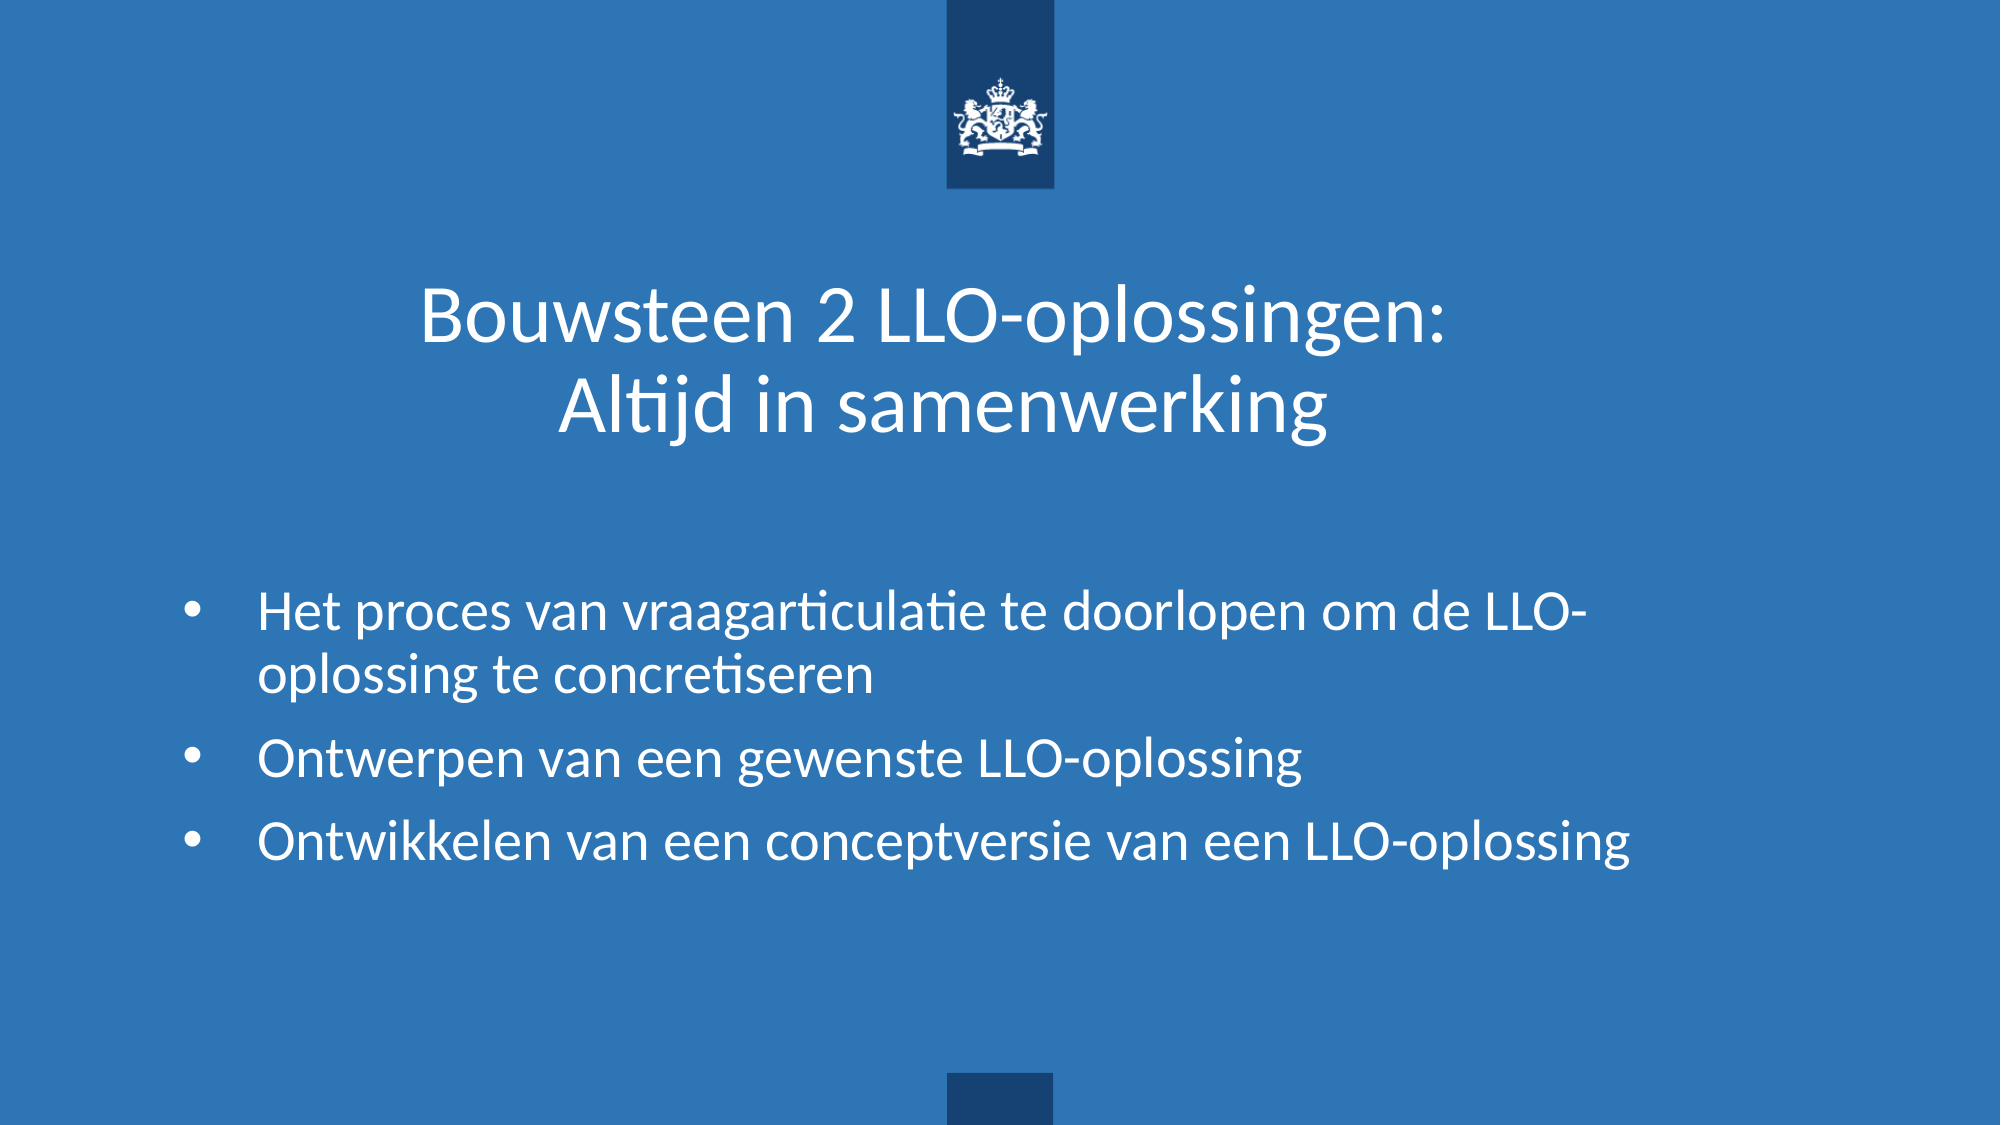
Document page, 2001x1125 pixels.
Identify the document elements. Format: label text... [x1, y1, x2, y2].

list Het proces van vraagarticulatie te doorlopen om de LLO-oplossing te concretiseren Ontwerpen van een gewenste LLO-oplossing Ontwikkelen van een conceptversie van een LLO-oplossing [167, 481, 1825, 978]
title Bouwsteen 2 LLO-oplossingen: Altijd in samenwerking [63, 249, 1825, 459]
picture [0, 0, 2000, 309]
